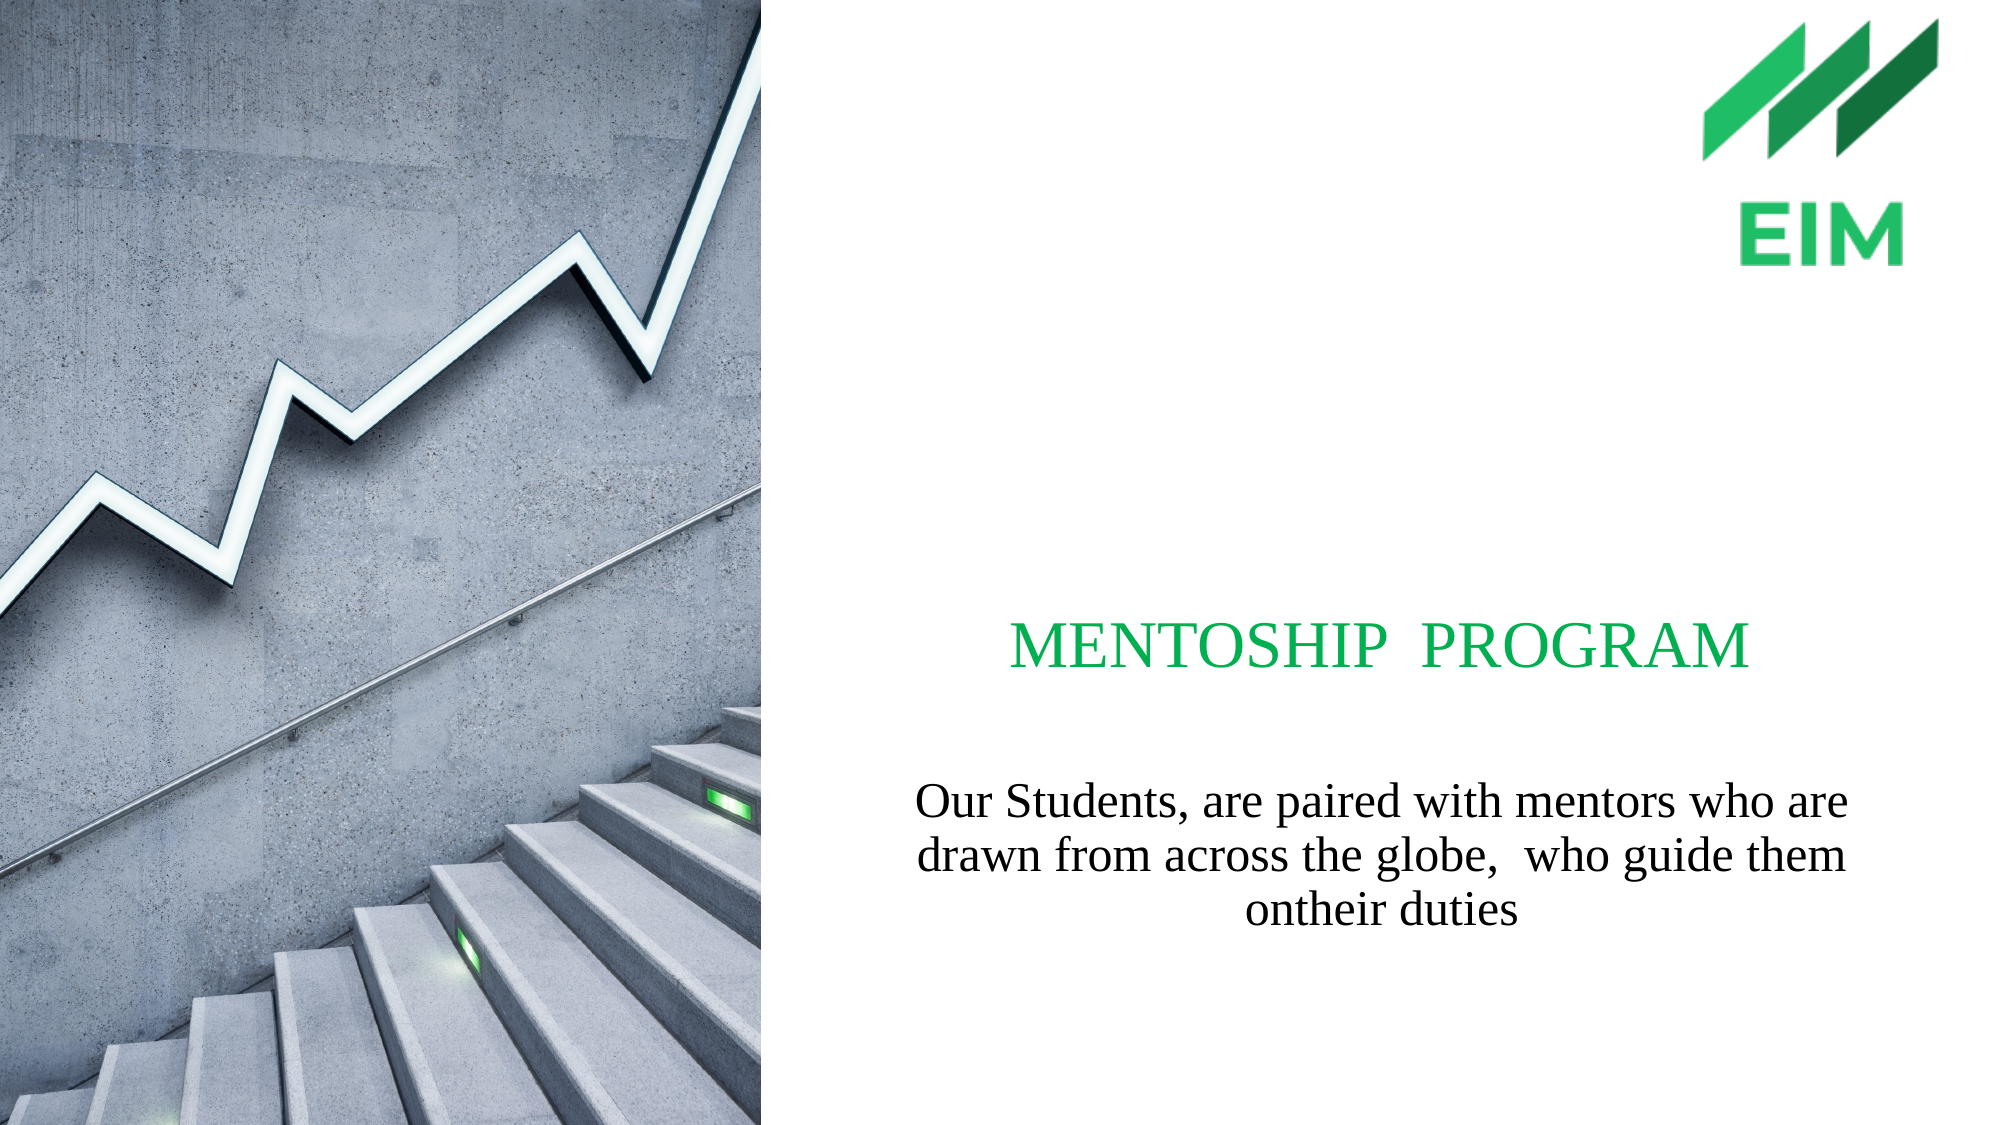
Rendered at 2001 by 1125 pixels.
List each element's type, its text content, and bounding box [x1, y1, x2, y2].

picture [1664, 0, 1978, 299]
title MENTOSHIP PROGRAM [805, 84, 1955, 690]
picture [0, 0, 761, 1125]
subtitle Our Students, are paired with mentors who are drawn from across the globe, who guide them ontheir duties [867, 766, 1897, 935]
